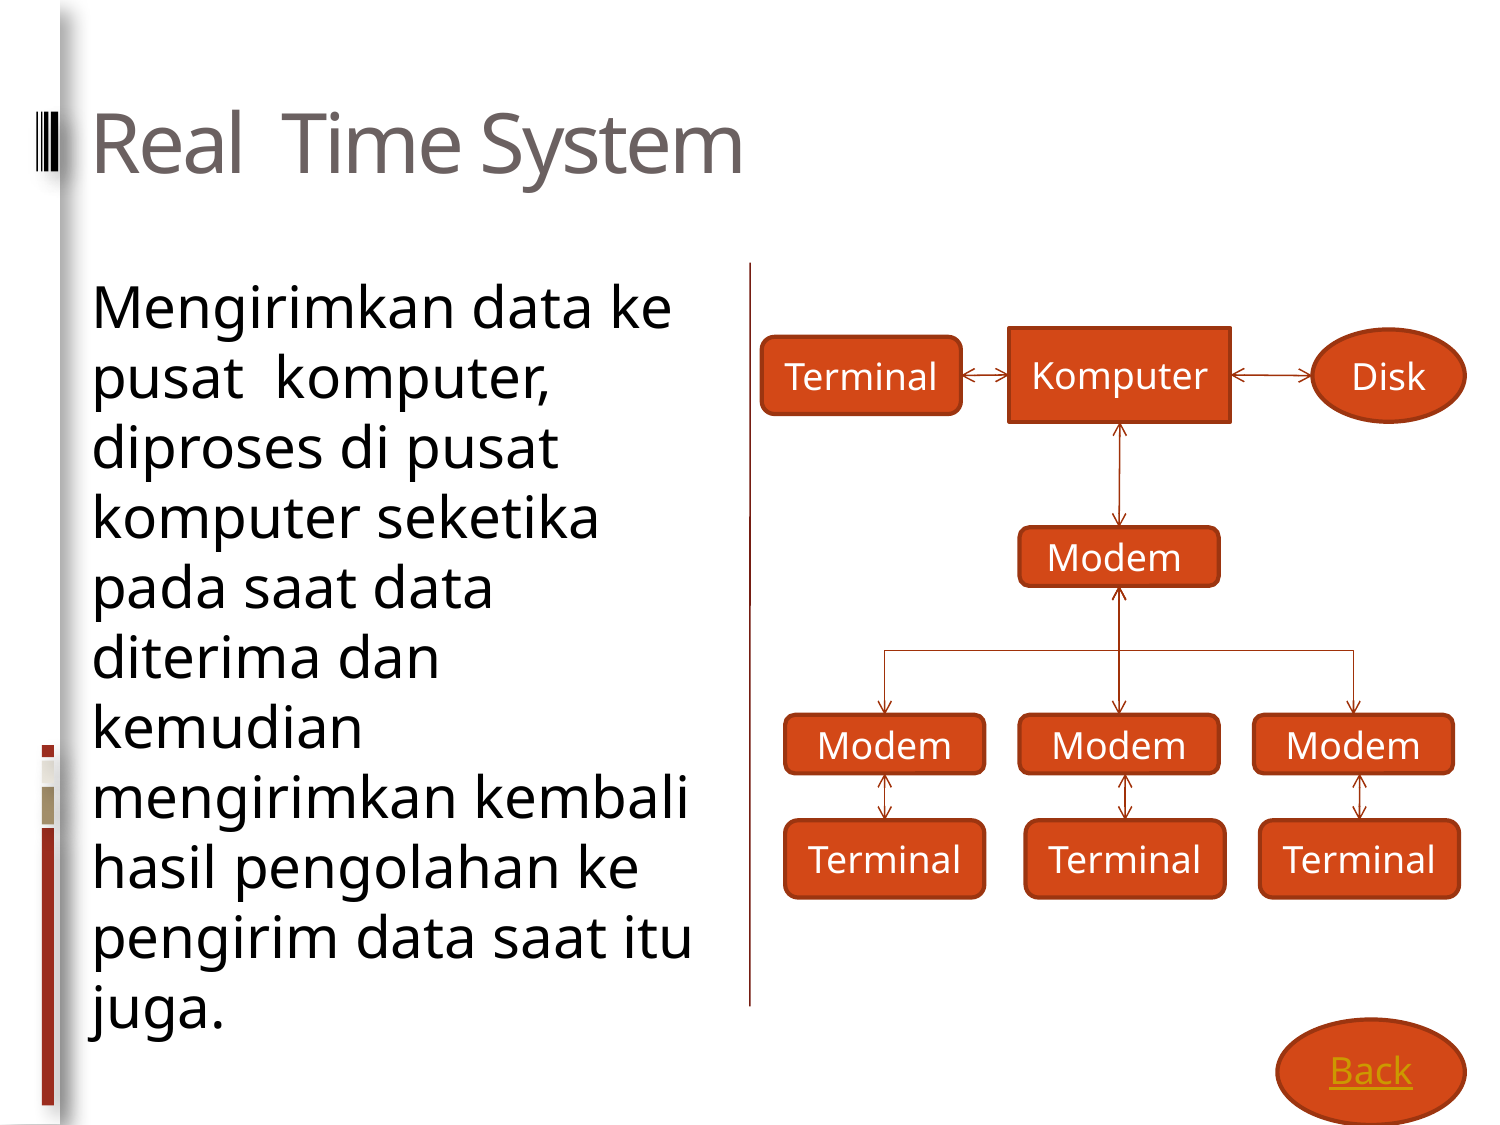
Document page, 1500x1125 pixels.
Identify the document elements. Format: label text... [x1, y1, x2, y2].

title Real Time System [75, 34, 1425, 247]
text_box Modem [1343, 712, 1456, 776]
text_box Terminal [759, 334, 963, 417]
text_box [1171, 532, 1302, 768]
list Mengirimkan data ke pusat komputer, diproses di pusat komputer seketika pada saat data diterima dan kemudian mengirimkan kembali hasil pengolahan ke pengirim data saat itu juga. [76, 262, 739, 1005]
text_box Komputer [1007, 326, 1232, 424]
text_box Modem [1109, 712, 1180, 776]
text_box Modem [783, 712, 946, 776]
text_box Back [1275, 1017, 1467, 1125]
text_box Terminal [1257, 818, 1462, 900]
text_box Terminal [1023, 818, 1227, 900]
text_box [937, 532, 1067, 768]
text_box Modem [1018, 525, 1220, 588]
text_box Disk [1310, 327, 1467, 424]
text_box Terminal [783, 818, 987, 900]
